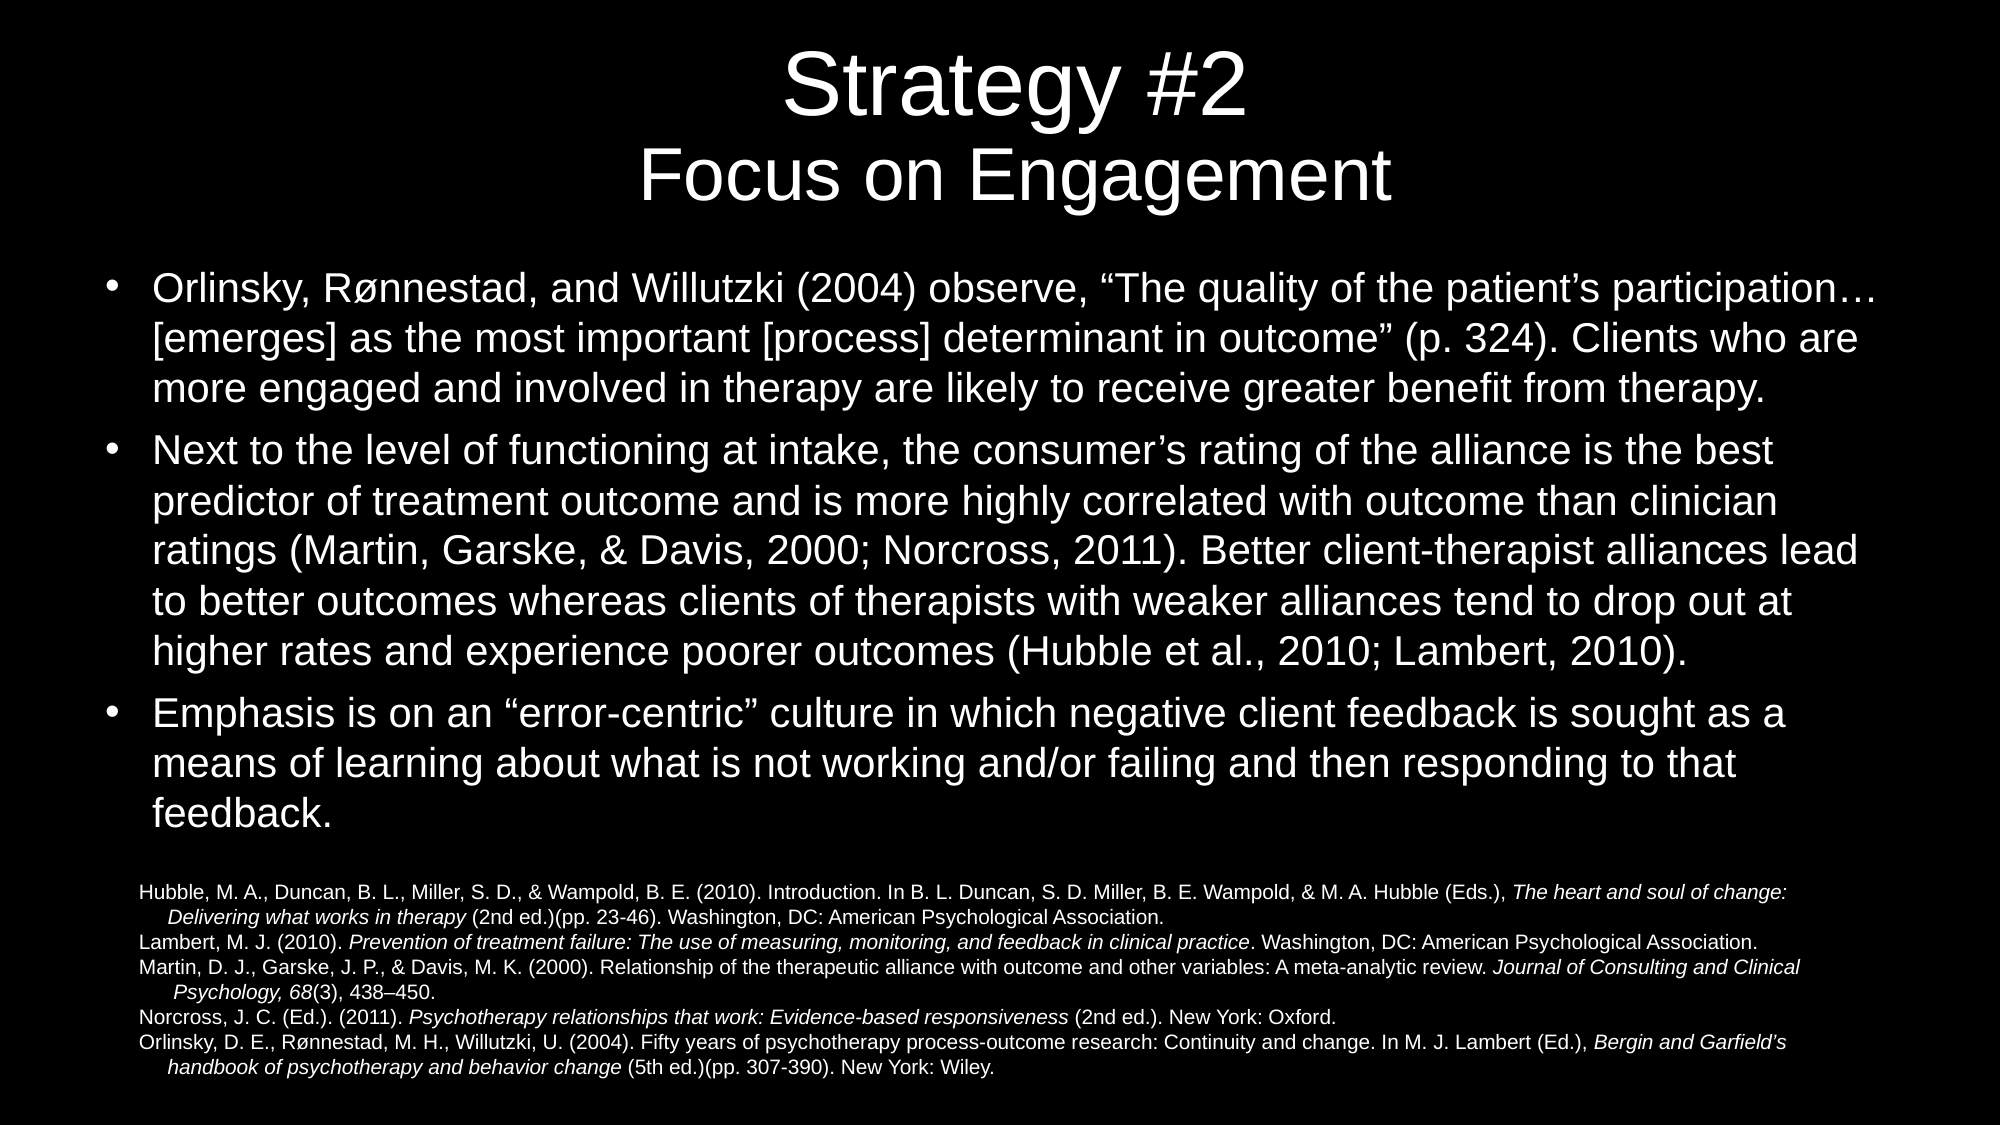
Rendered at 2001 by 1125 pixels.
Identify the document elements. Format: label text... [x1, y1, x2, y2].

list Orlinsky, Rønnestad, and Willutzki (2004) observe, “The quality of the patient’s participation… [emerges] as the most important [process] determinant in outcome” (p. 324). Clients who are more engaged and involved in therapy are likely to receive greater benefit from therapy. Next to the level of functioning at intake, the consumer’s rating of the alliance is the best predictor of treatment outcome and is more highly correlated with outcome than clinician ratings (Martin, Garske, & Davis, 2000; Norcross, 2011). Better client-therapist alliances lead to better outcomes whereas clients of therapists with weaker alliances tend to drop out at higher rates and experience poorer outcomes (Hubble et al., 2010; Lambert, 2010). Emphasis is on an “error-centric” culture in which negative client feedback is sought as a means of learning about what is not working and/or failing and then responding to that feedback. [64, 252, 1895, 1050]
title Strategy #2 Focus on Engagement [214, 0, 1818, 252]
text_box Hubble, M. A., Duncan, B. L., Miller, S. D., & Wampold, B. E. (2010). Introduction. In B. L. Duncan, S. D. Miller, B. E. Wampold, & M. A. Hubble (Eds.), The heart and soul of change: Delivering what works in therapy (2nd ed.)(pp. 23-46). Washington, DC: American Psychological Association. Lambert, M. J. (2010). Prevention of treatment failure: The use of measuring, monitoring, and feedback in clinical practice. Washington, DC: American Psychological Association. Martin, D. J., Garske, J. P., & Davis, M. K. (2000). Relationship of the therapeutic alliance with outcome and other variables: A meta-analytic review. Journal of Consulting and Clinical Psychology, 68(3), 438–450. Norcross, J. C. (Ed.). (2011). Psychotherapy relationships that work: Evidence-based responsiveness (2nd ed.). New York: Oxford. Orlinsky, D. E., Rønnestad, M. H., Willutzki, U. (2004). Fifty years of psychotherapy process-outcome research: Continuity and change. In M. J. Lambert (Ed.), Bergin and Garfield’s handbook of psychotherapy and behavior change (5th ed.)(pp. 307-390). New York: Wiley. [124, 871, 1830, 1086]
